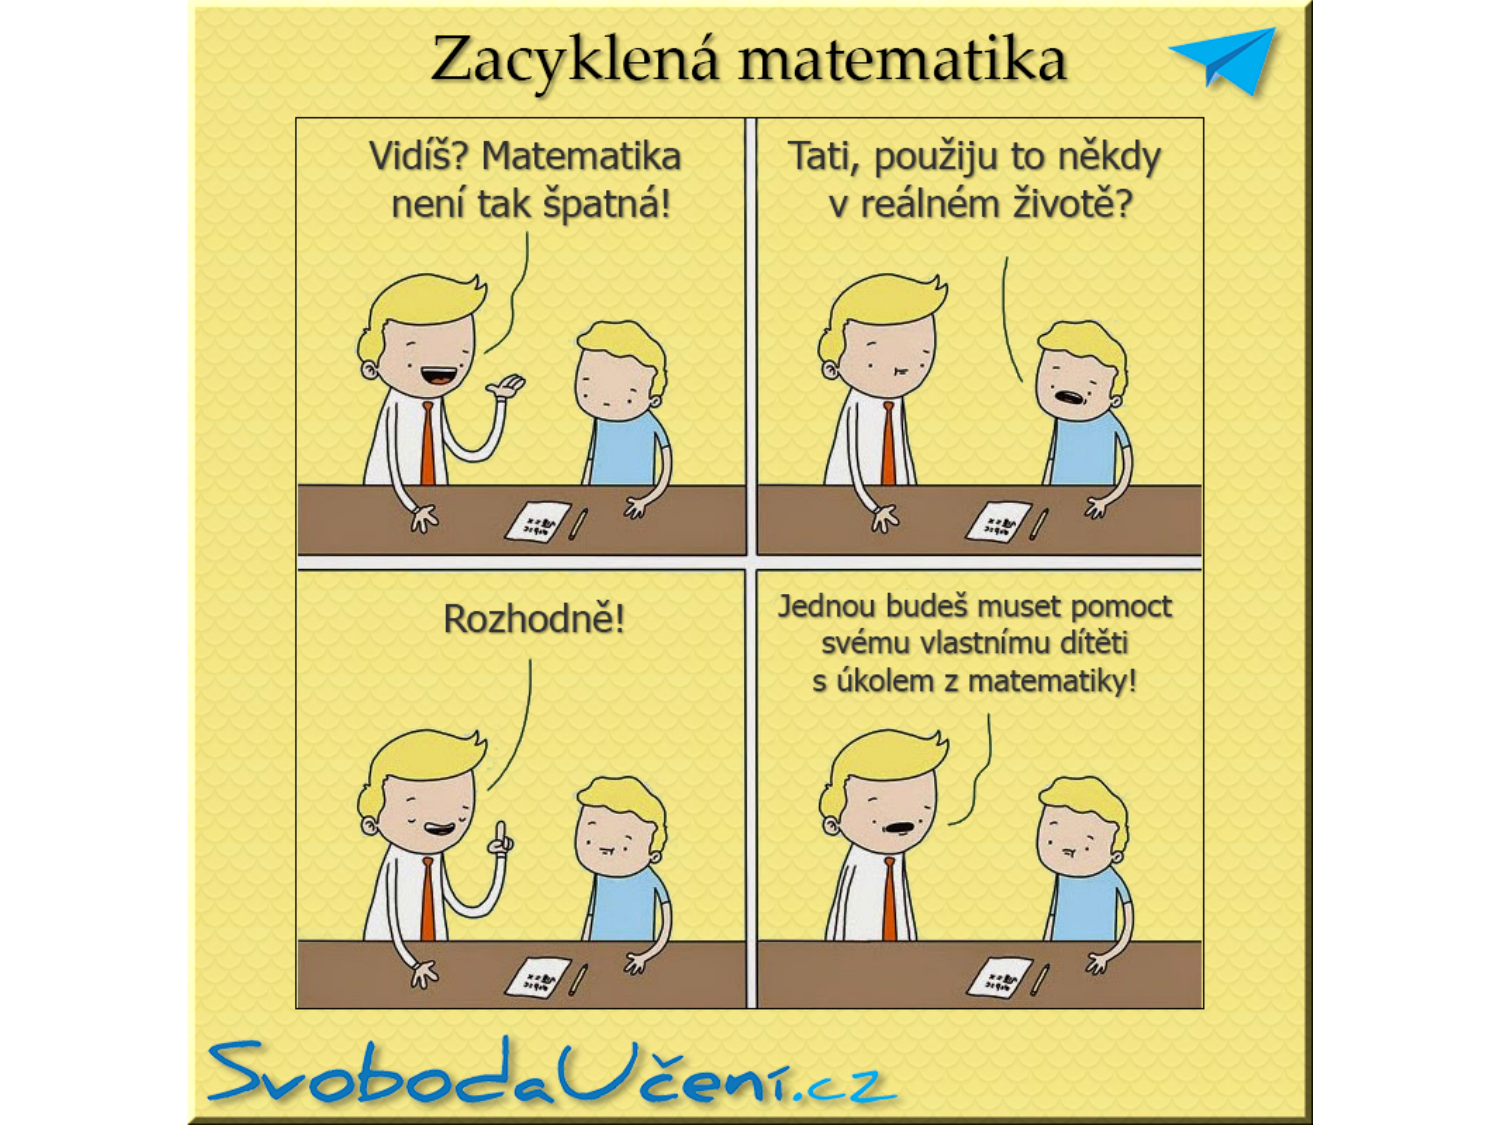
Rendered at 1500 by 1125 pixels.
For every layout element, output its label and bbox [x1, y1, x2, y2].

picture [187, 0, 1313, 1125]
